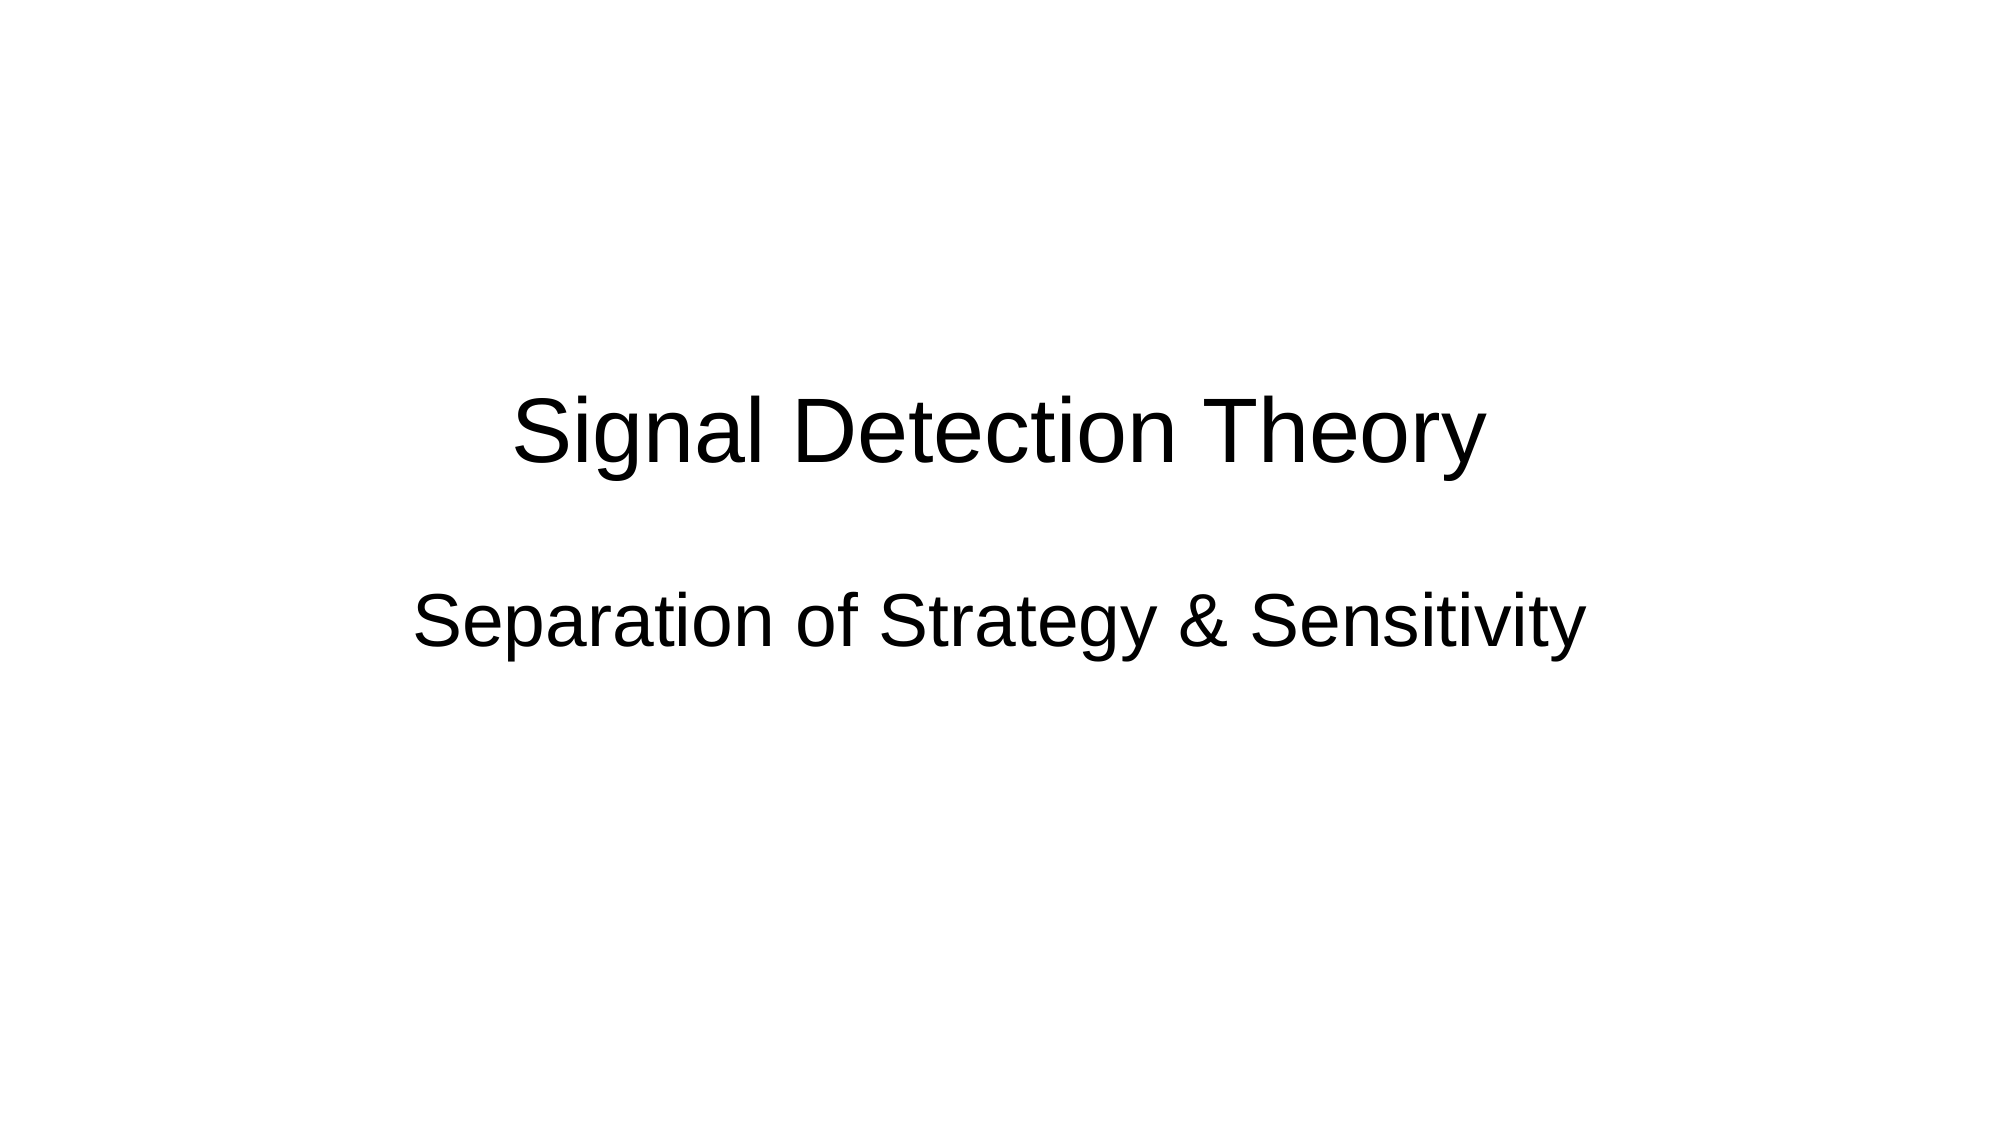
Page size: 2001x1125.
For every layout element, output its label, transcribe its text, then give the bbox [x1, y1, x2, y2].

title Signal Detection Theory Separation of Strategy & Sensitivity [137, 59, 1863, 987]
